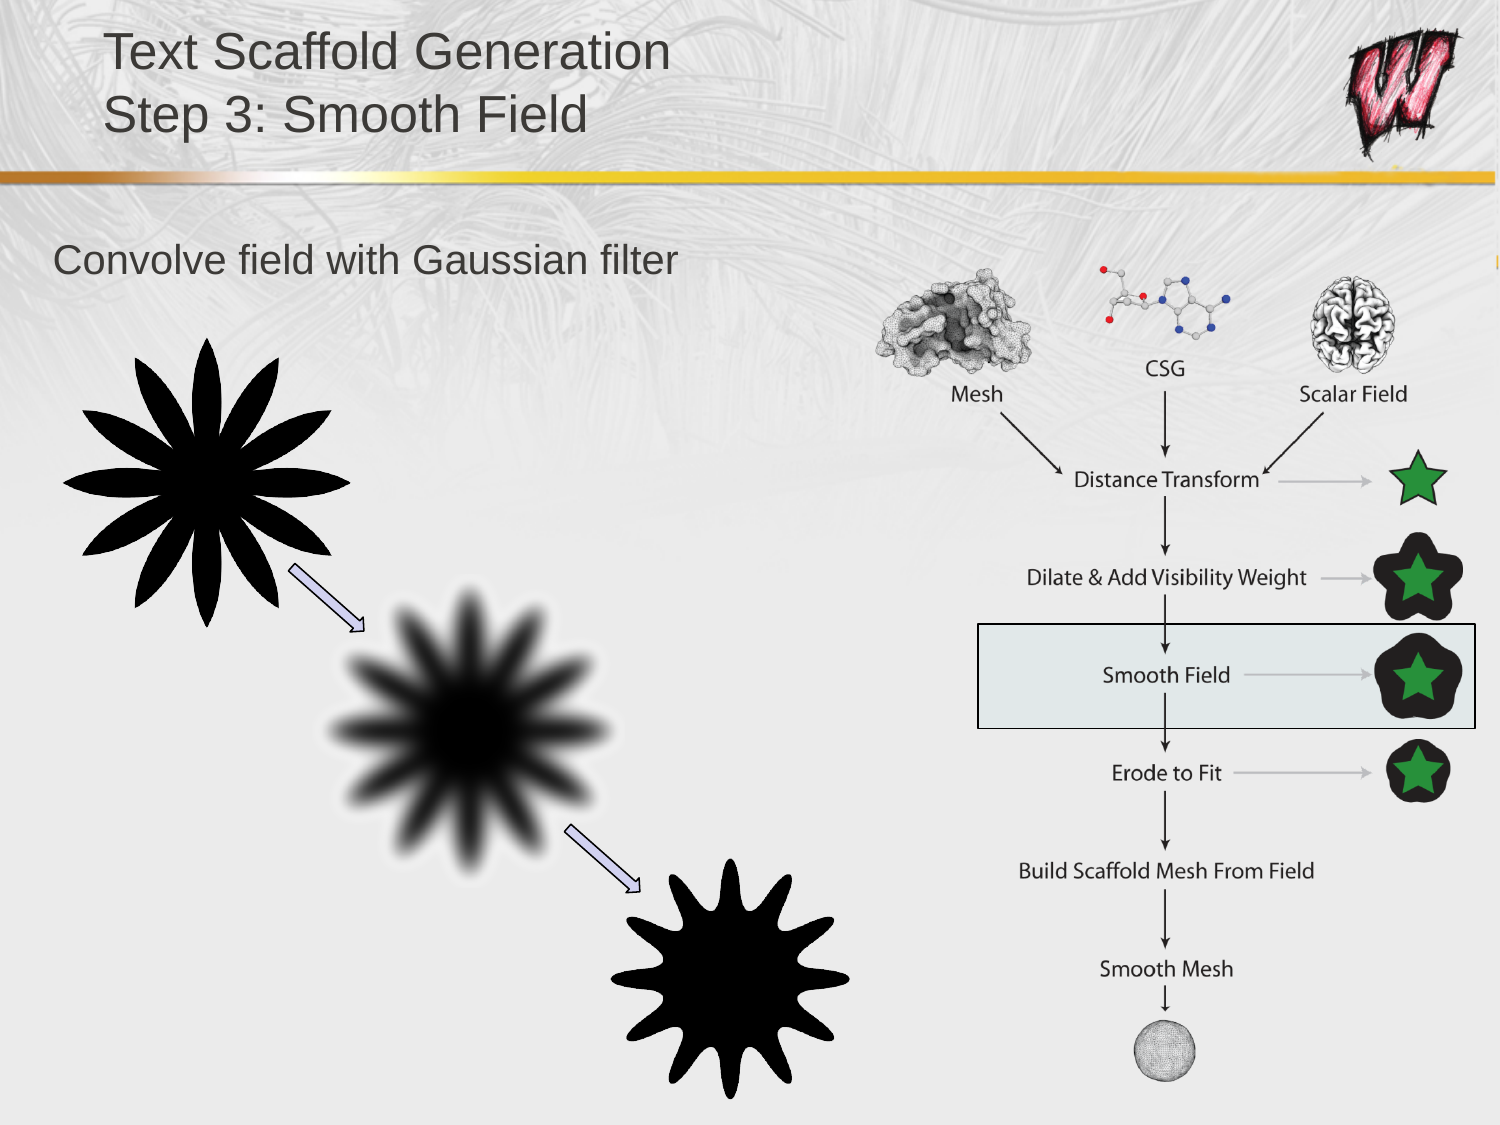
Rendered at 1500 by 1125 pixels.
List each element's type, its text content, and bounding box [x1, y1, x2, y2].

picture [0, 0, 1500, 1125]
text_box [1468, 623, 1475, 729]
list Convolve field with Gaussian filter [37, 224, 813, 1076]
title Text Scaffold Generation Step 3: Smooth Field [87, 24, 1388, 151]
